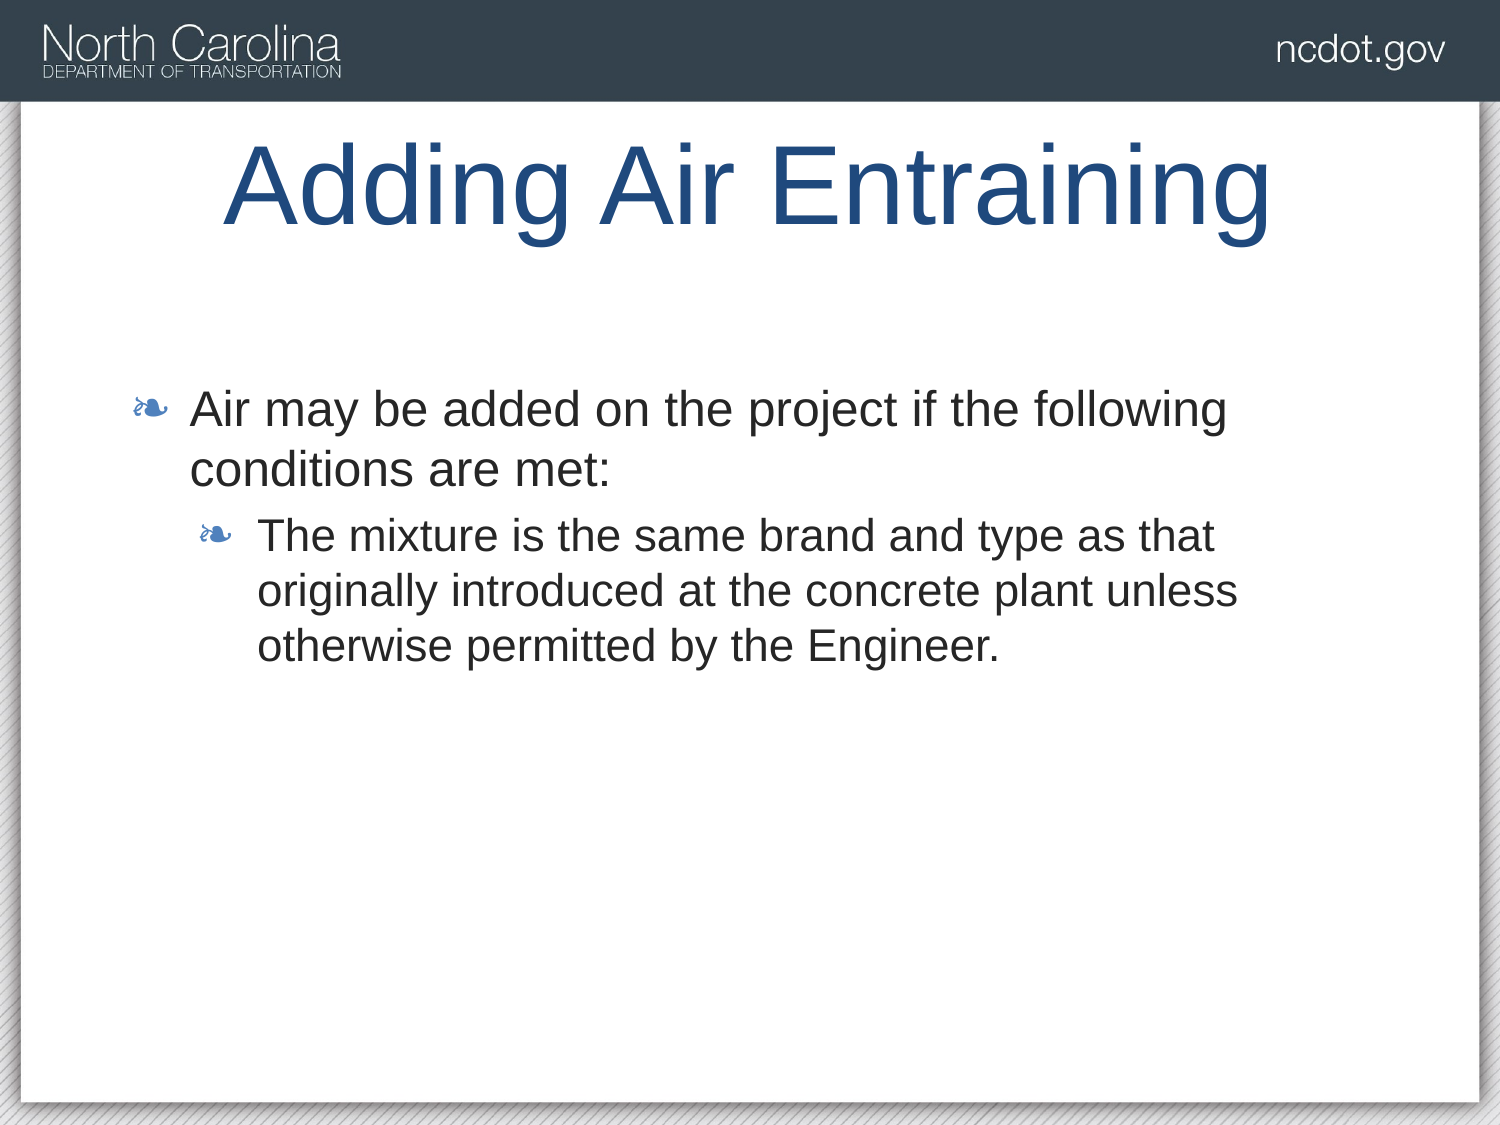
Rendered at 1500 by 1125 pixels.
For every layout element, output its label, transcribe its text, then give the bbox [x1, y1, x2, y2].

title Adding Air Entraining [112, 93, 1386, 267]
picture [0, 0, 1500, 1125]
list Air may be added on the project if the following conditions are met: The mixture is the same brand and type as that originally introduced at the concrete plant unless otherwise permitted by the Engineer. [114, 368, 1386, 1005]
